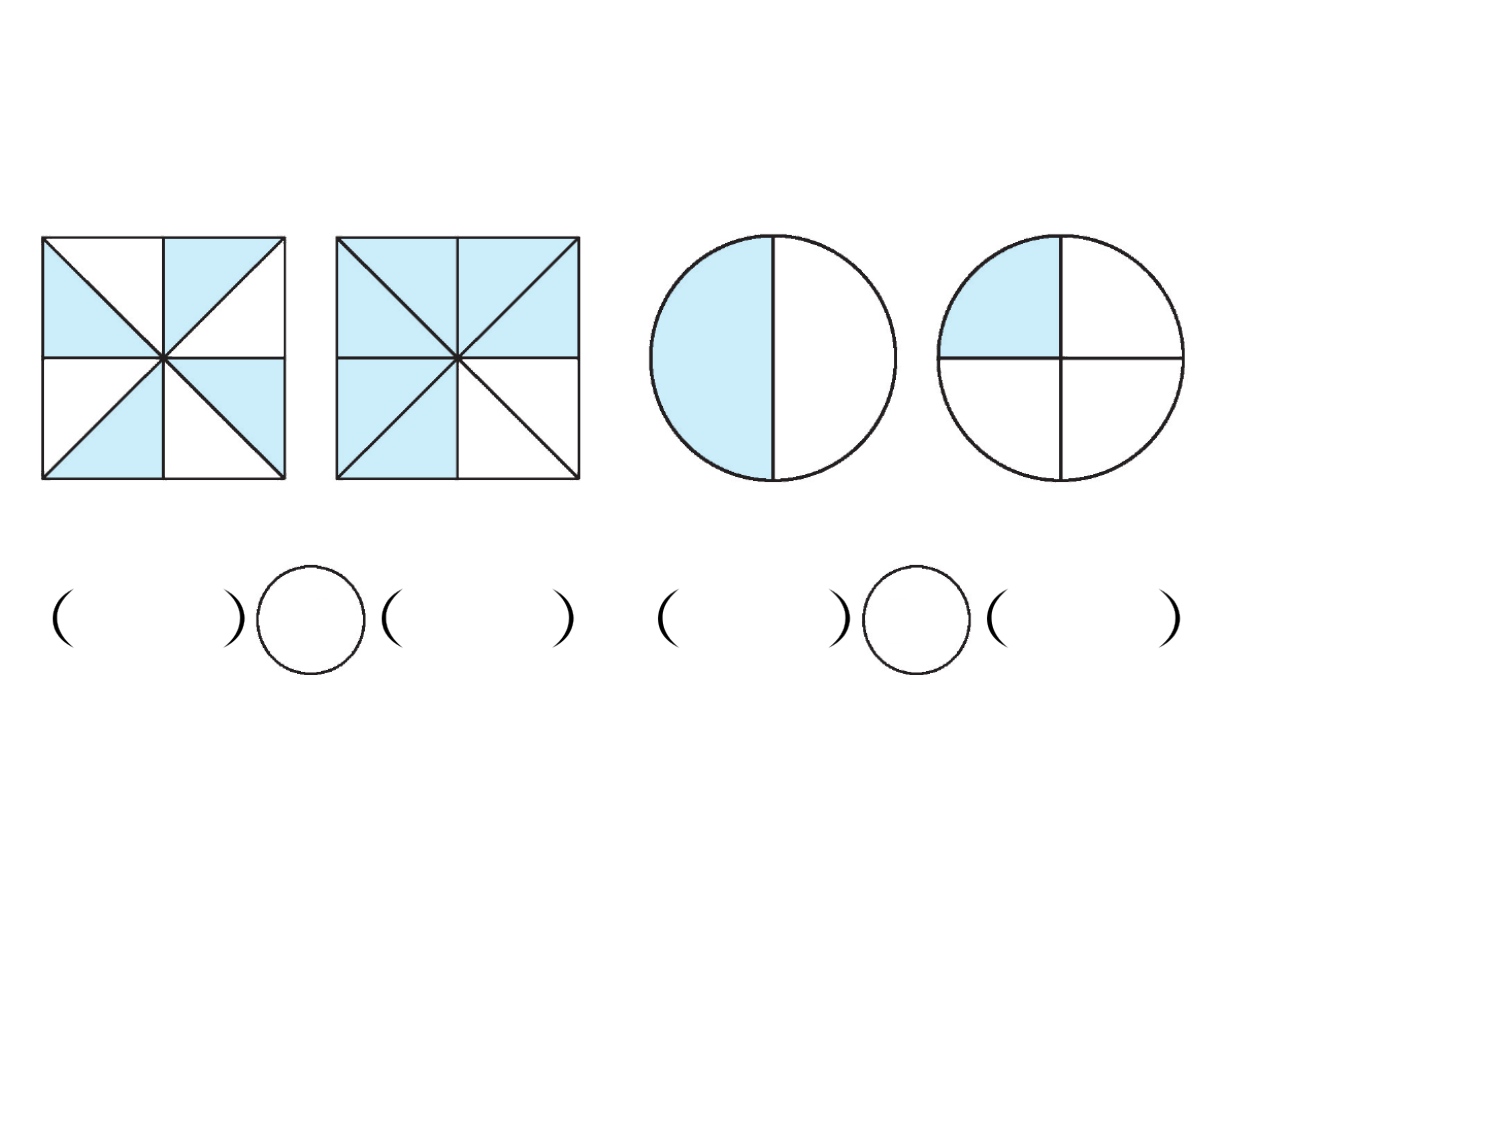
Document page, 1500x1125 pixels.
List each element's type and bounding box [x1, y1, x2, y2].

picture [35, 177, 1453, 740]
